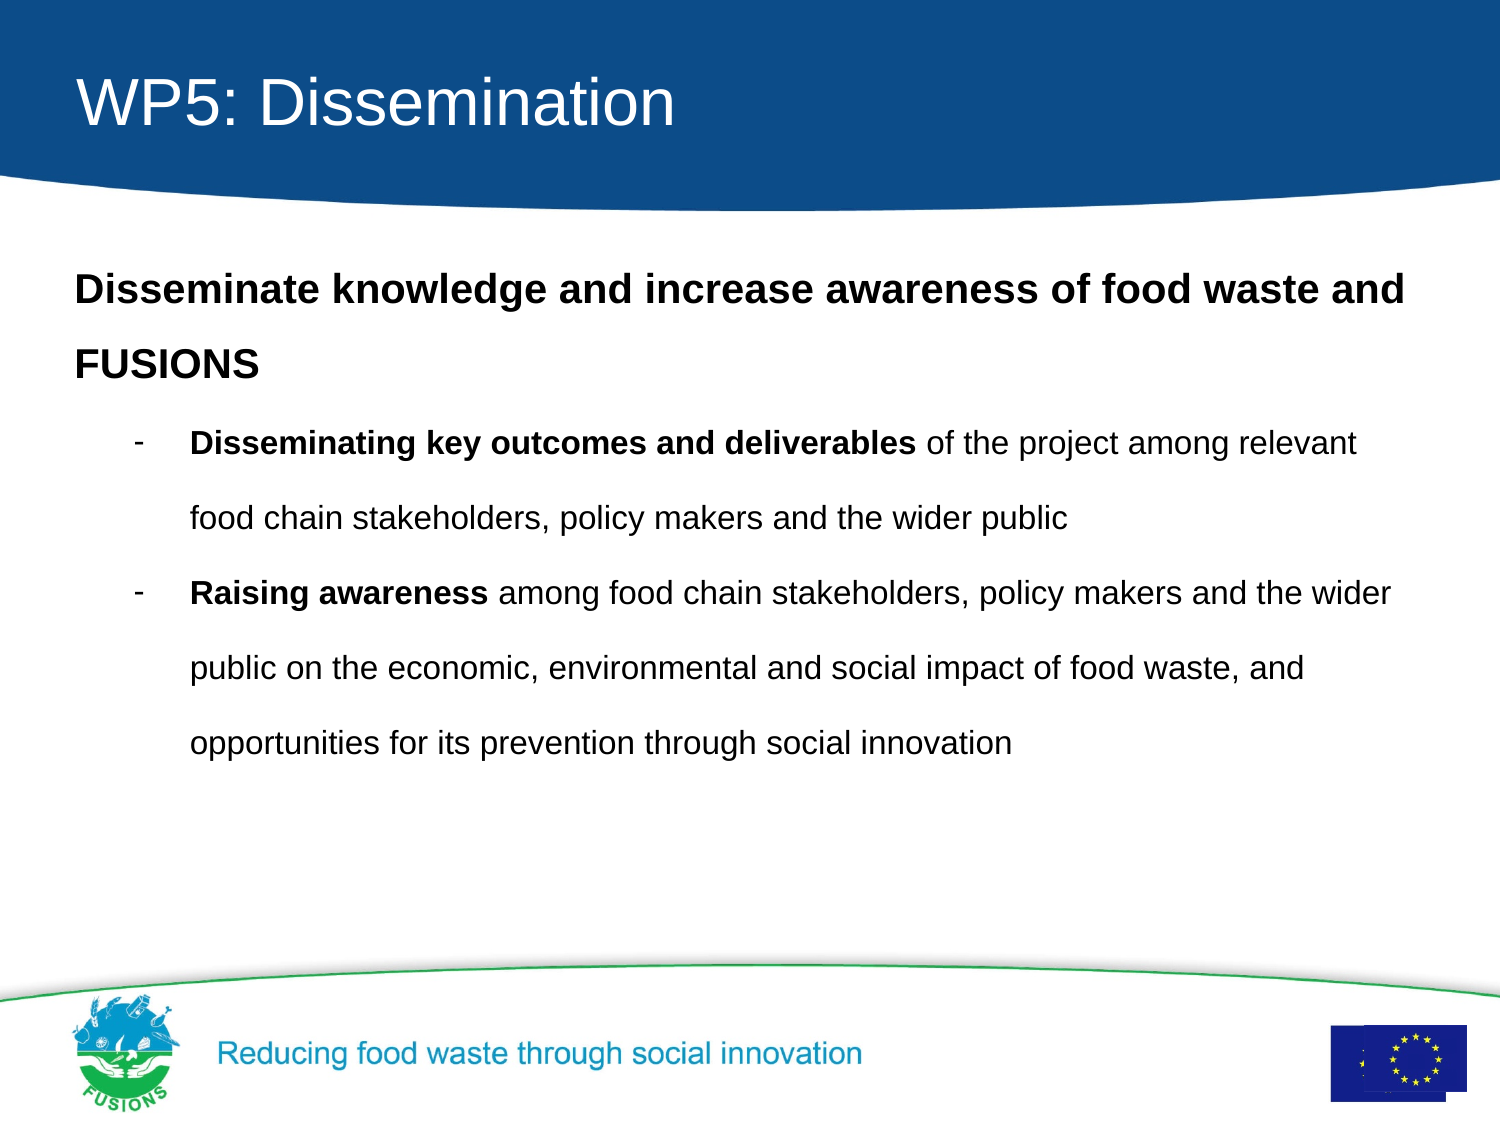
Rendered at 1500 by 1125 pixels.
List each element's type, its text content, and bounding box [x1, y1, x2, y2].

title WP5: Dissemination [76, 59, 1427, 164]
picture [0, 0, 1500, 1125]
list Disseminate knowledge and increase awareness of food waste and FUSIONS Disseminating key outcomes and deliverables of the project among relevant food chain stakeholders, policy makers and the wider public Raising awareness among food chain stakeholders, policy makers and the wider public on the economic, environmental and social impact of food waste, and opportunities for its prevention through social innovation [74, 236, 1425, 941]
